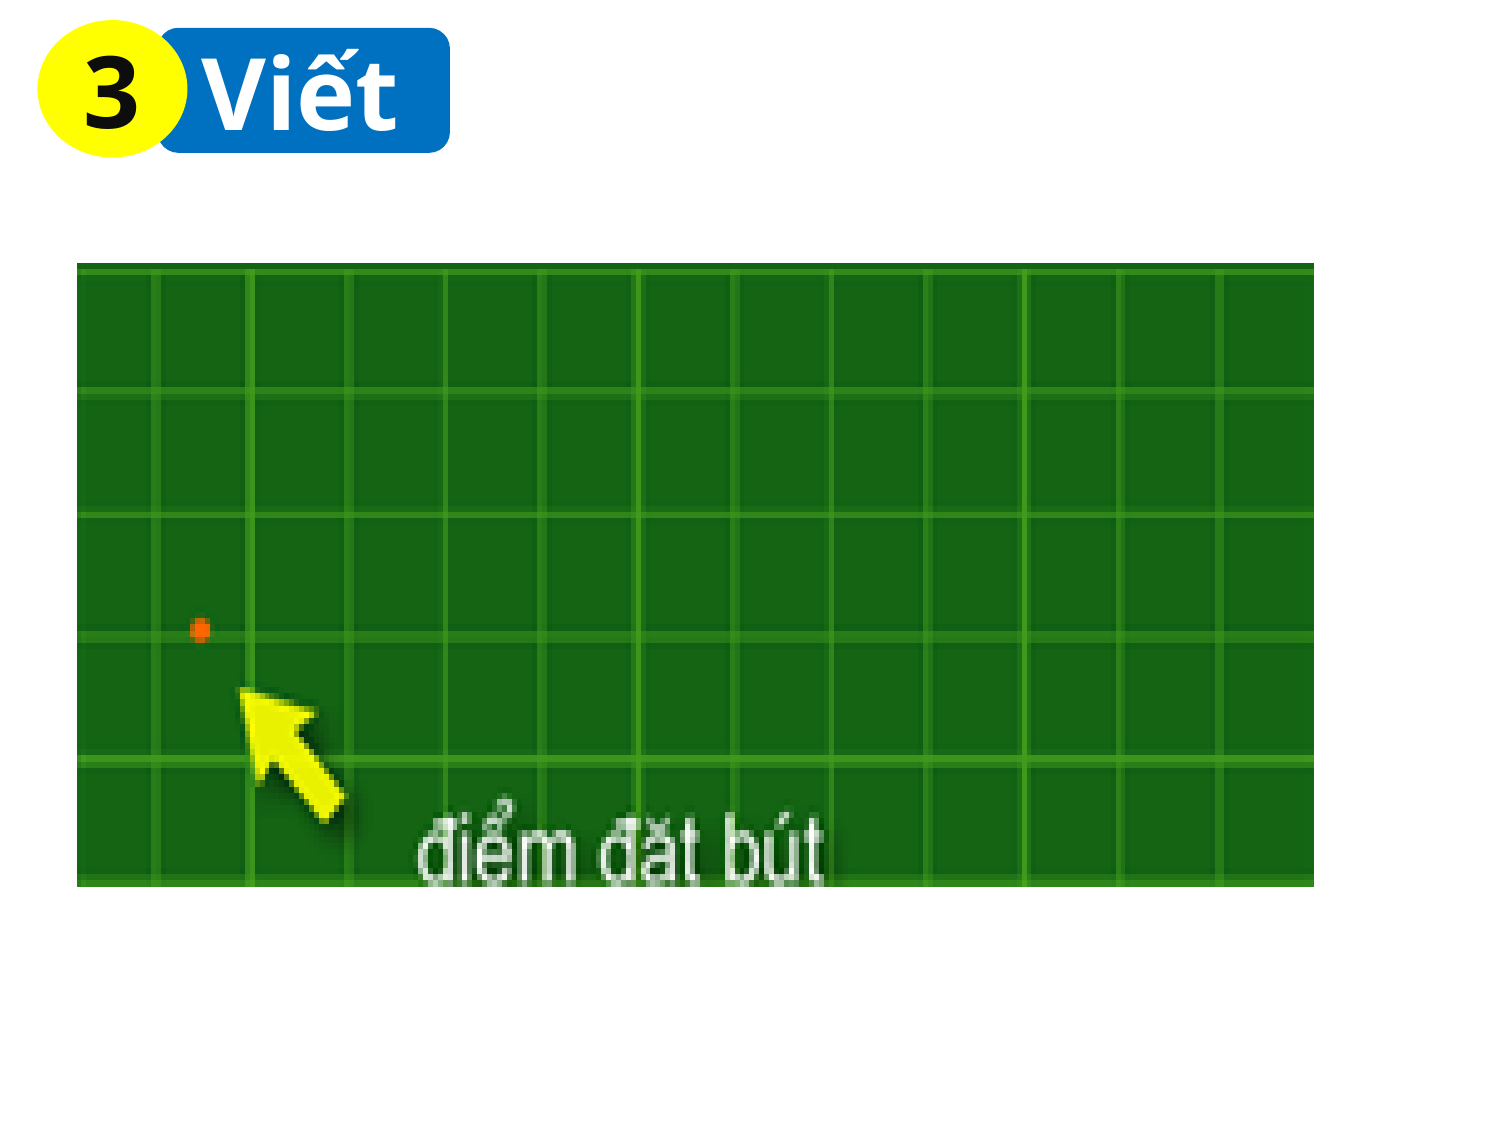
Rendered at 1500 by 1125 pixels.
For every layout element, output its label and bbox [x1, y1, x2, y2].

text_box [37, 19, 451, 158]
text_box [76, 262, 1315, 888]
